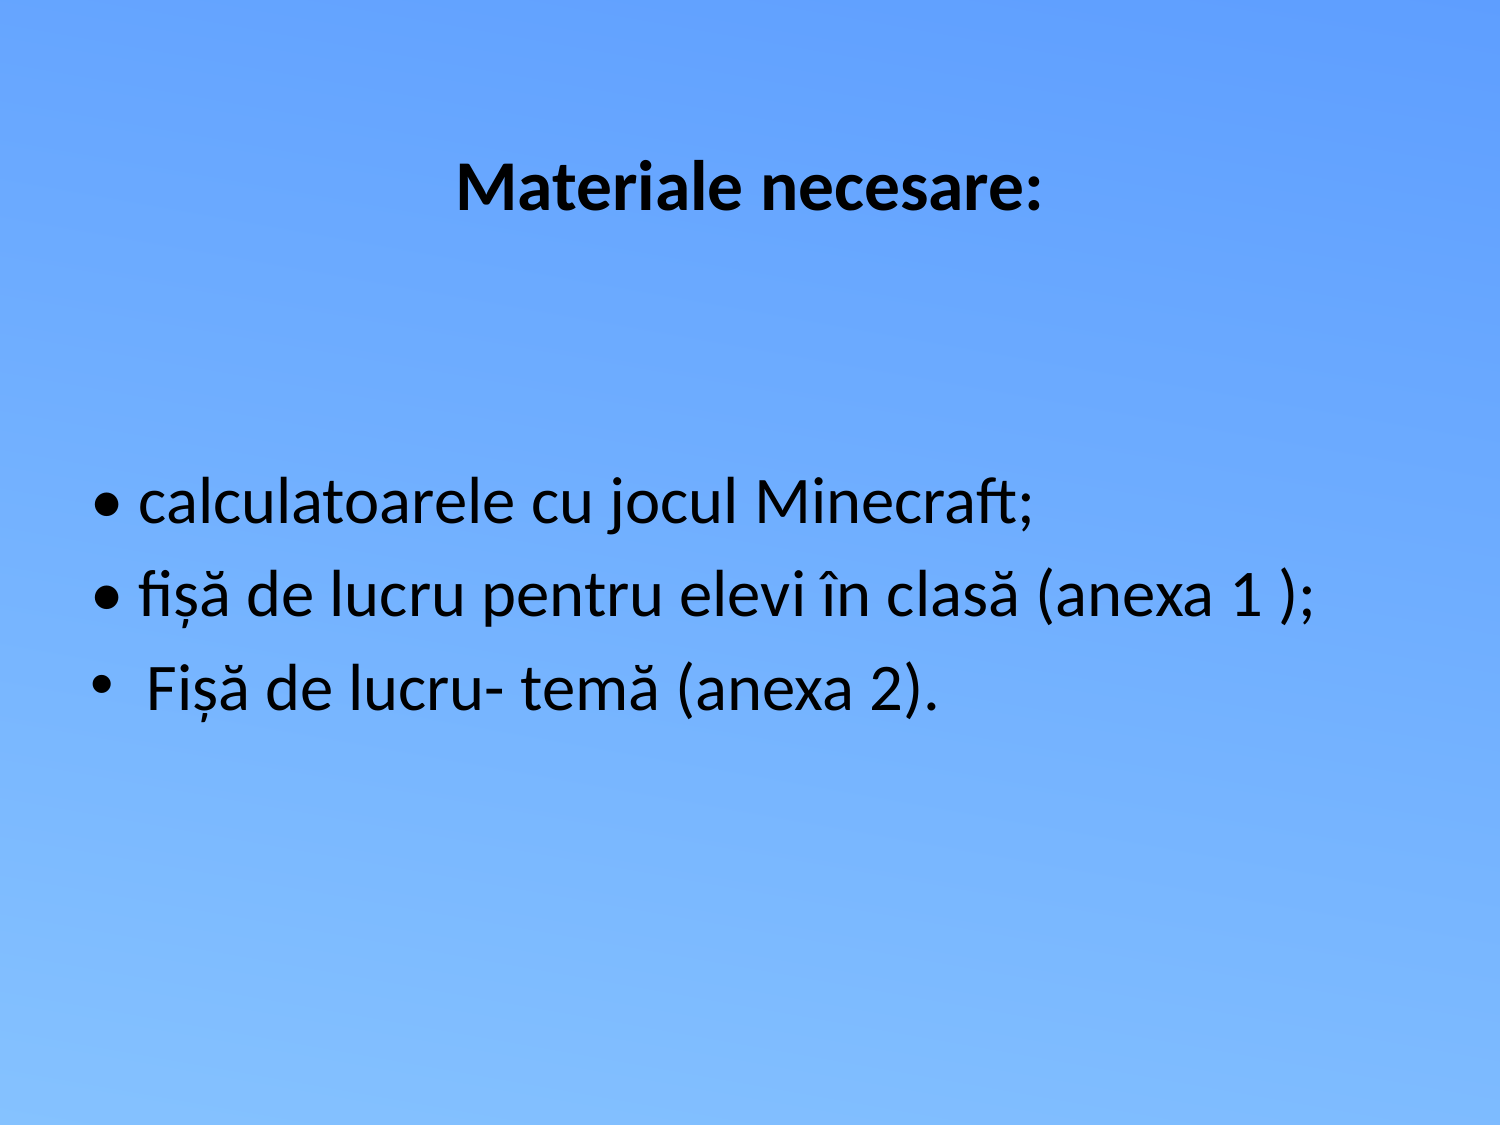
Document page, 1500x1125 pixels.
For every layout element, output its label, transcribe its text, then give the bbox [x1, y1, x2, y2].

title Materiale necesare: [75, 45, 1425, 233]
list • calculatoarele cu jocul Minecraft; • fișă de lucru pentru elevi în clasă (anexa 1 ); Fișă de lucru- temă (anexa 2). [75, 262, 1425, 1005]
